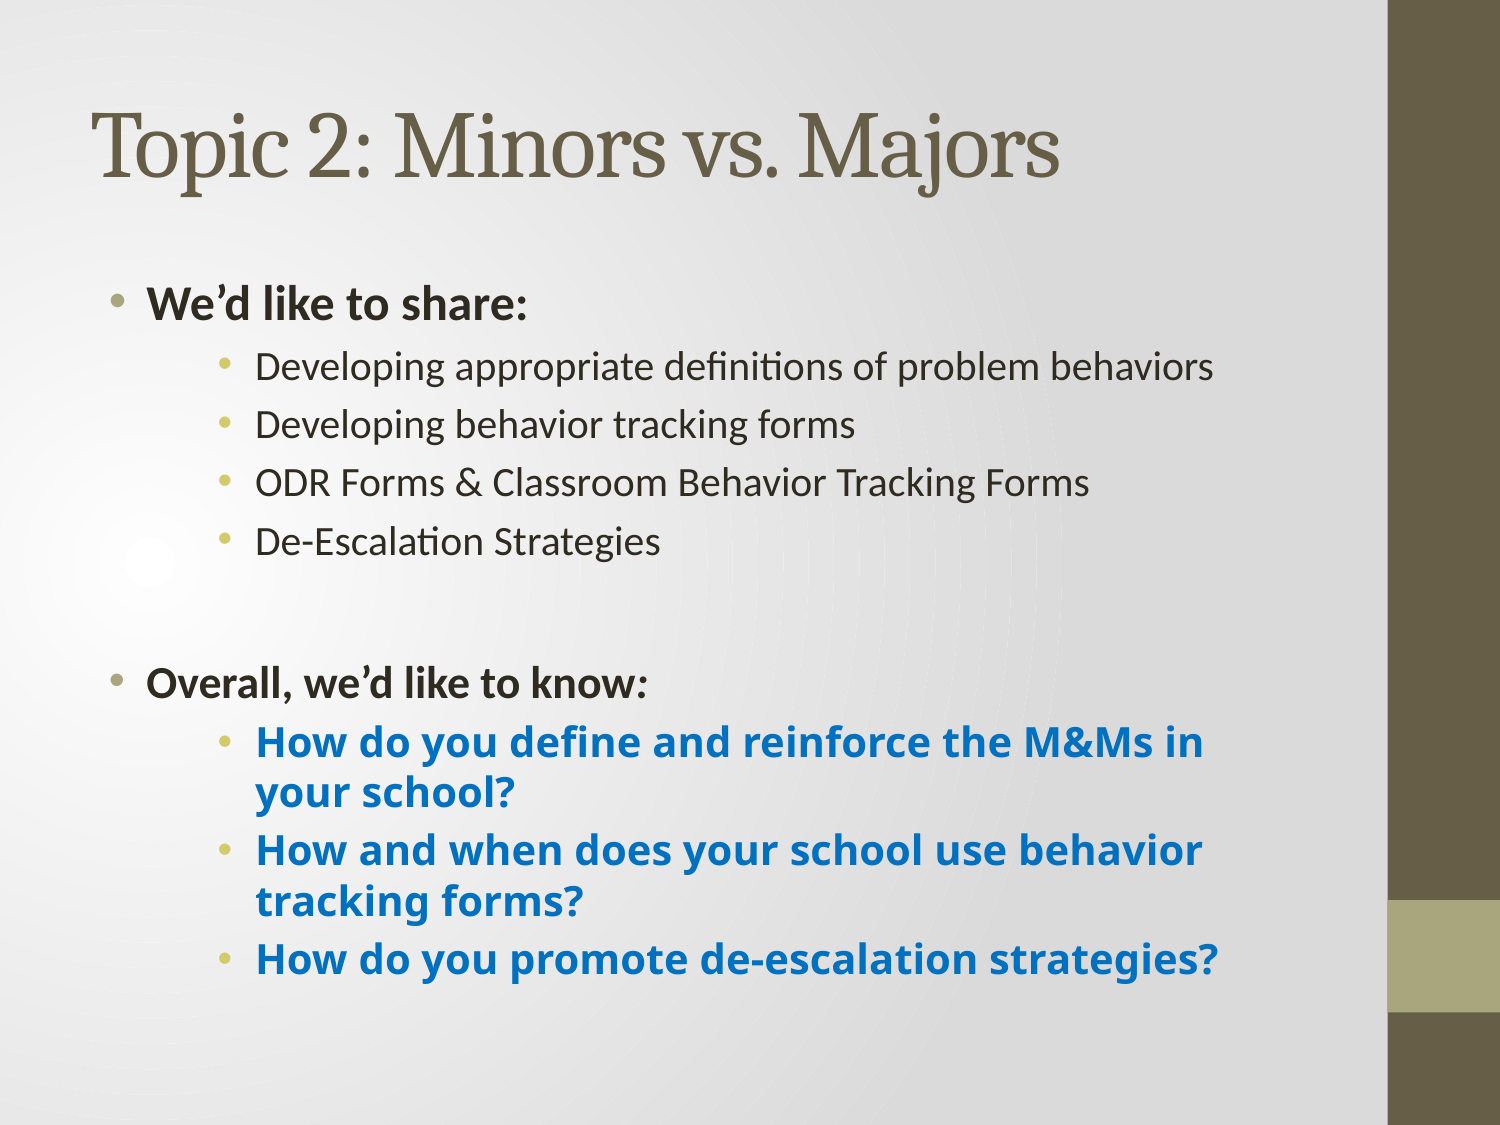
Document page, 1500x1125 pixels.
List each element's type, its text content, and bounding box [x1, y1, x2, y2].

title Topic 2: Minors vs. Majors [75, 45, 1325, 233]
list We’d like to share: Developing appropriate definitions of problem behaviors Developing behavior tracking forms ODR Forms & Classroom Behavior Tracking Forms De-Escalation Strategies Overall, we’d like to know: How do you define and reinforce the M&Ms in your school? How and when does your school use behavior tracking forms? How do you promote de-escalation strategies? [75, 262, 1325, 1050]
